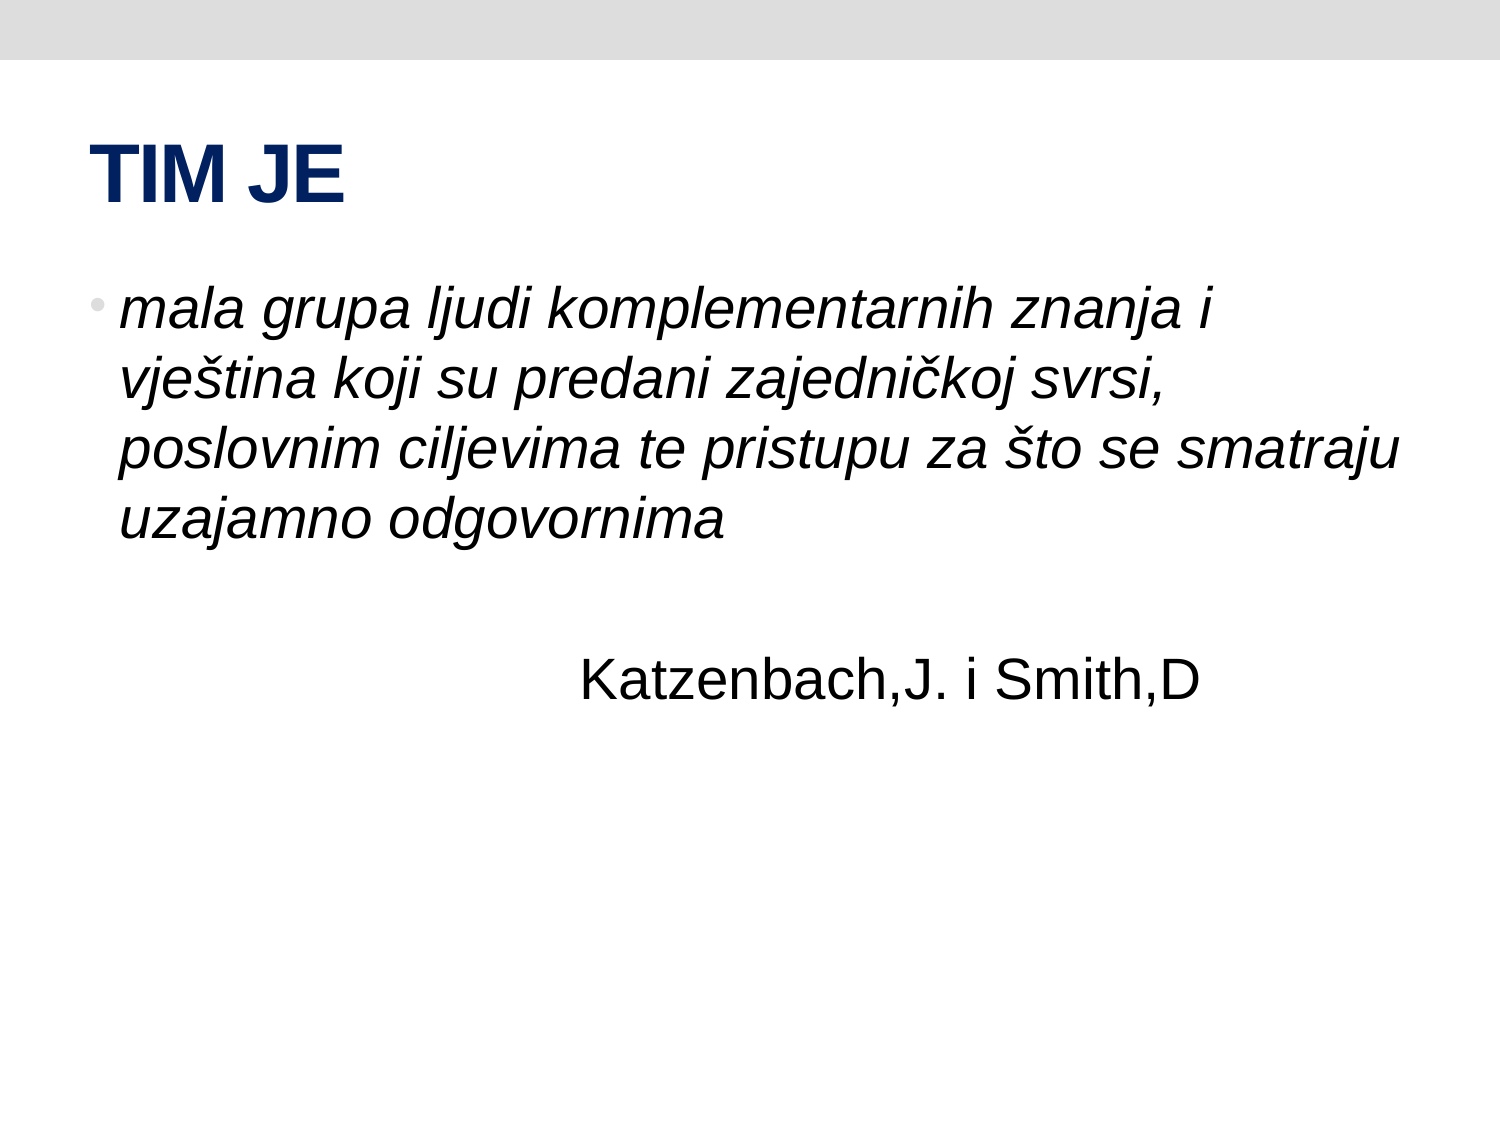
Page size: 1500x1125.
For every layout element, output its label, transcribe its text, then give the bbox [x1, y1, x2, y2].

text_box TIM JE [75, 87, 1425, 250]
text_box mala grupa ljudi komplementarnih znanja i vještina koji su predani zajedničkoj svrsi, poslovnim ciljevima te pristupu za što se smatraju uzajamno odgovornima Katzenbach,J. i Smith,D [75, 262, 1425, 1063]
